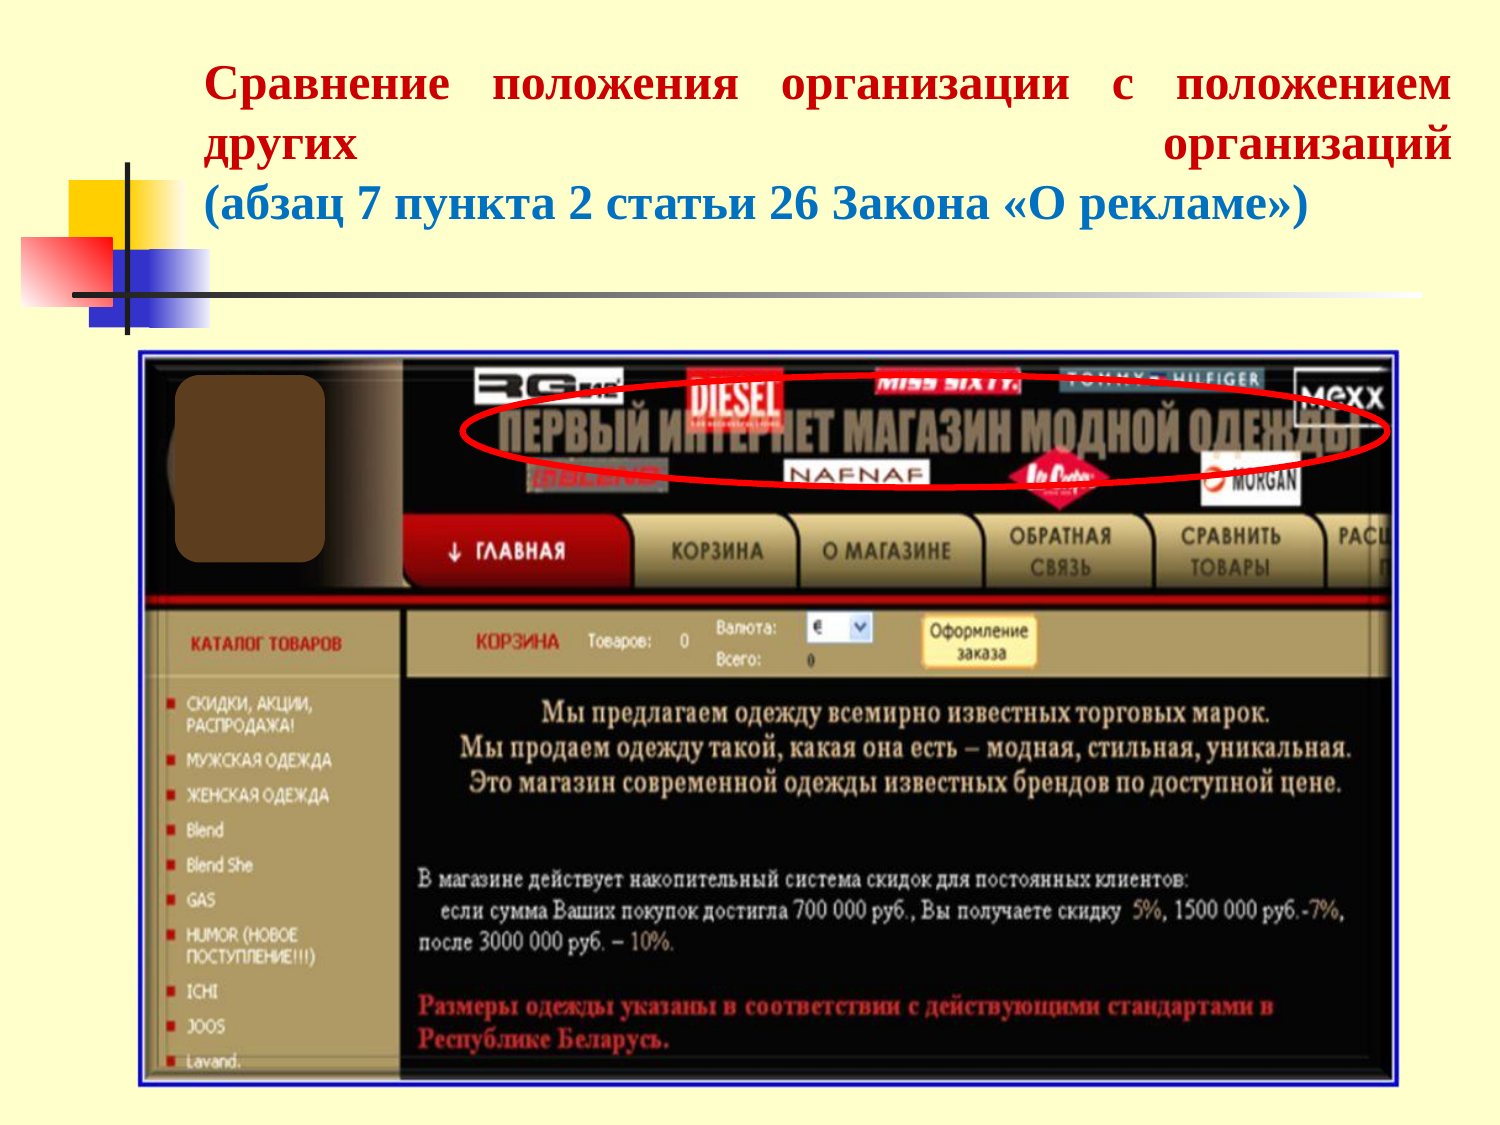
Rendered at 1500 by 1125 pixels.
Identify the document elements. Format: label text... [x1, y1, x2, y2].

picture [137, 349, 1401, 1089]
title Сравнение положения организации с положением других организаций (абзац 7 пункта 2 статьи 26 Закона «О рекламе») [188, 34, 1468, 238]
